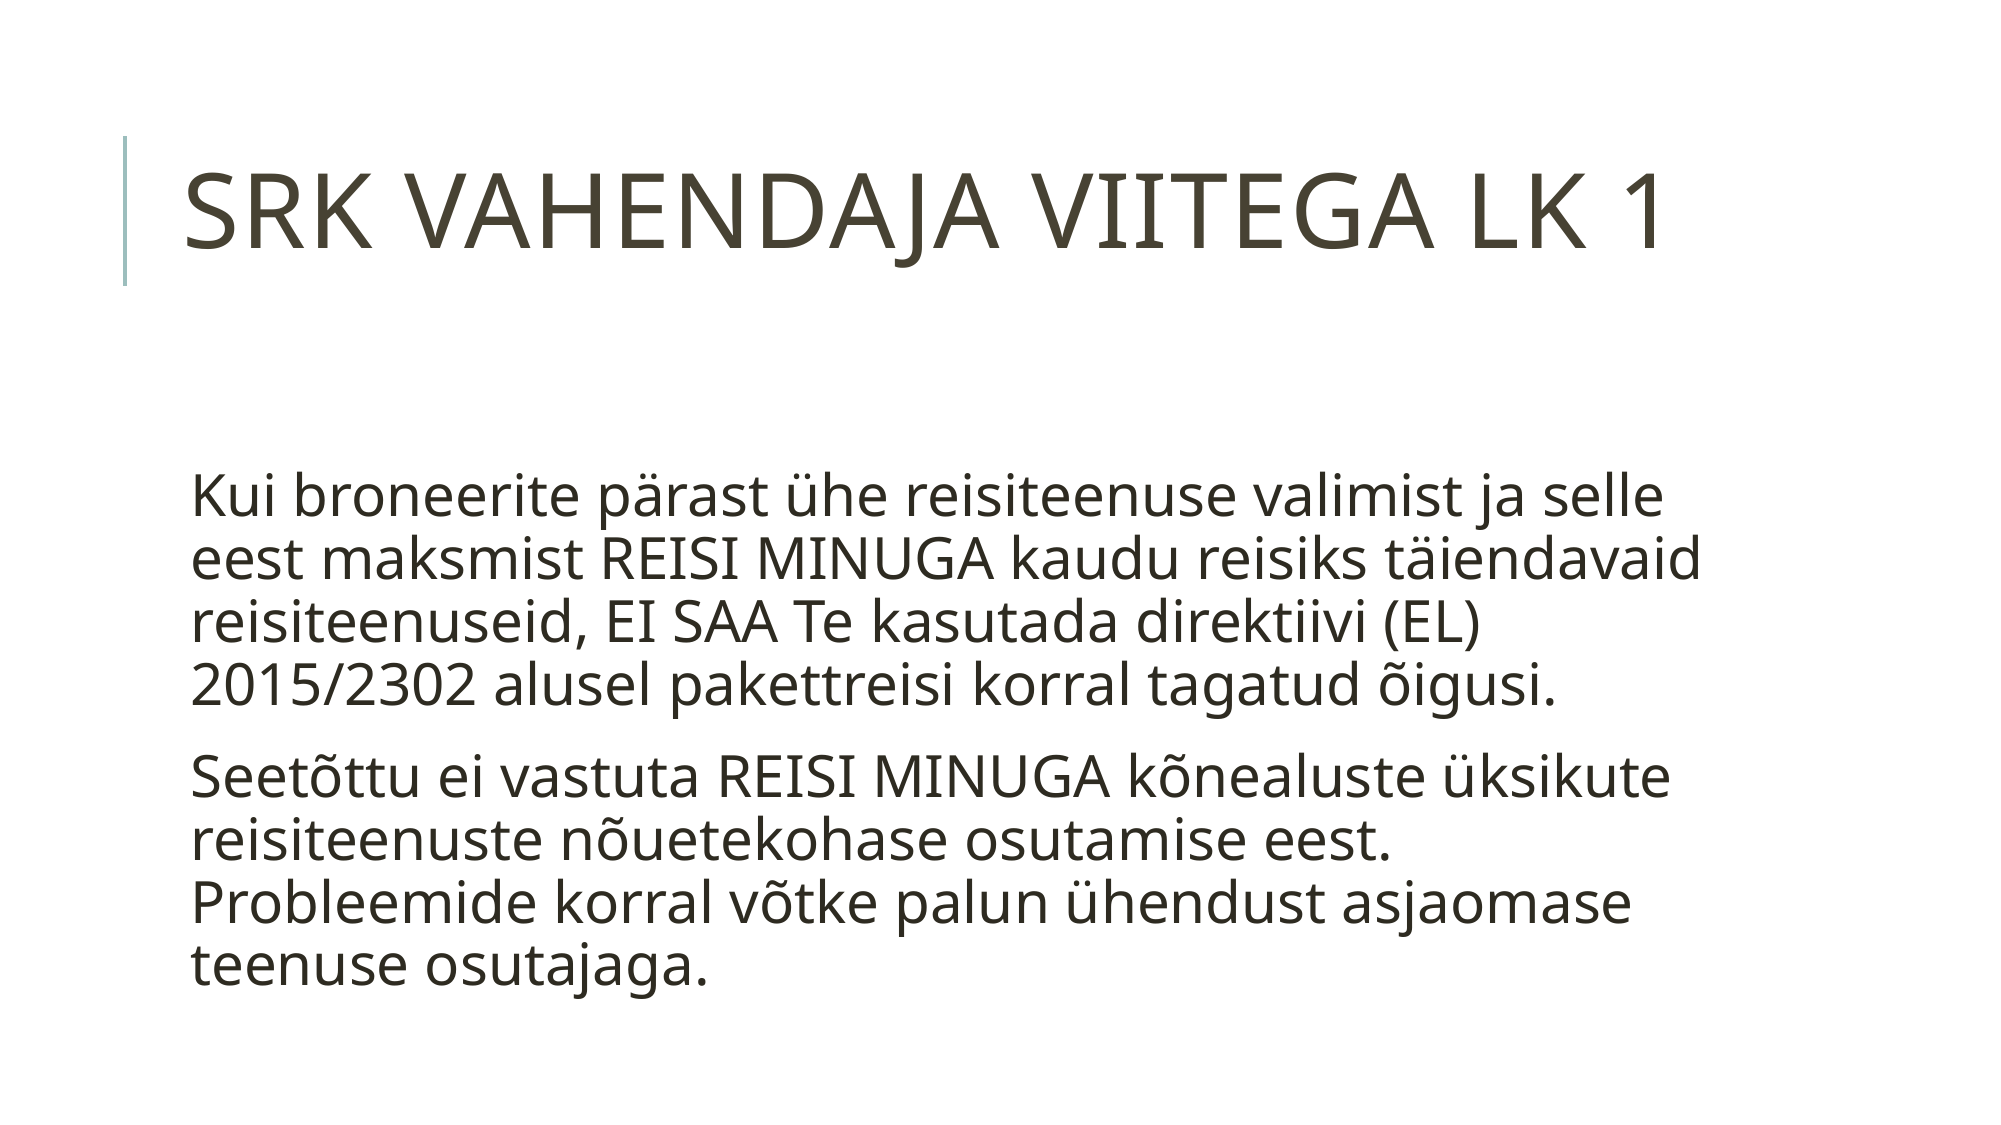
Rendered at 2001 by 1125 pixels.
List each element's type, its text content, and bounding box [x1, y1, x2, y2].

title Srk vahendaja VIITEGA LK 1 [168, 96, 1763, 342]
list Kui broneerite pärast ühe reisiteenuse valimist ja selle eest maksmist REISI MINUGA kaudu reisiks täiendavaid reisiteenuseid, EI SAA Te kasutada direktiivi (EL) 2015/2302 alusel pakettreisi korral tagatud õigusi. Seetõttu ei vastuta REISI MINUGA kõnealuste üksikute reisiteenuste nõuetekohase osutamise eest. Probleemide korral võtke palun ühendust asjaomase teenuse osutajaga. [168, 375, 1763, 1035]
